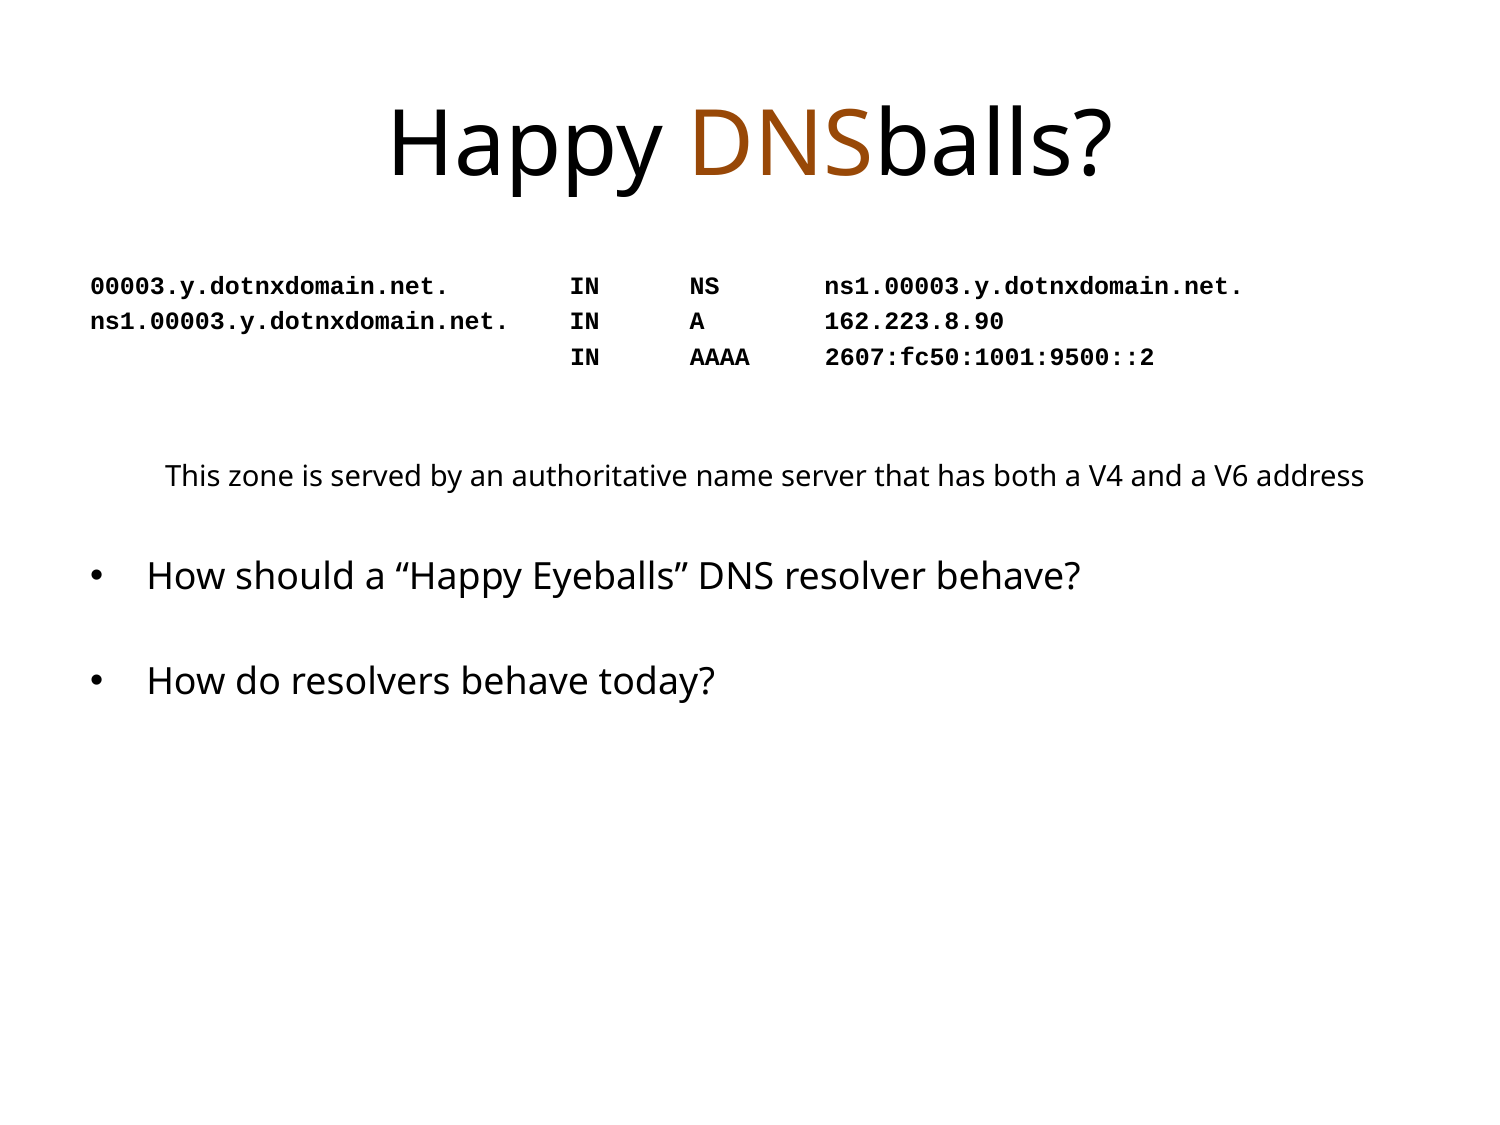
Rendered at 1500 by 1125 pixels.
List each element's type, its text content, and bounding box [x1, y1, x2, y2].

title Happy DNSballs? [75, 45, 1425, 233]
list 00003.y.dotnxdomain.net. IN NS ns1.00003.y.dotnxdomain.net. ns1.00003.y.dotnxdomain.net. IN A 162.223.8.90 IN AAAA 2607:fc50:1001:9500::2 This zone is served by an authoritative name server that has both a V4 and a V6 address How should a “Happy Eyeballs” DNS resolver behave? How do resolvers behave today? [75, 262, 1425, 1005]
